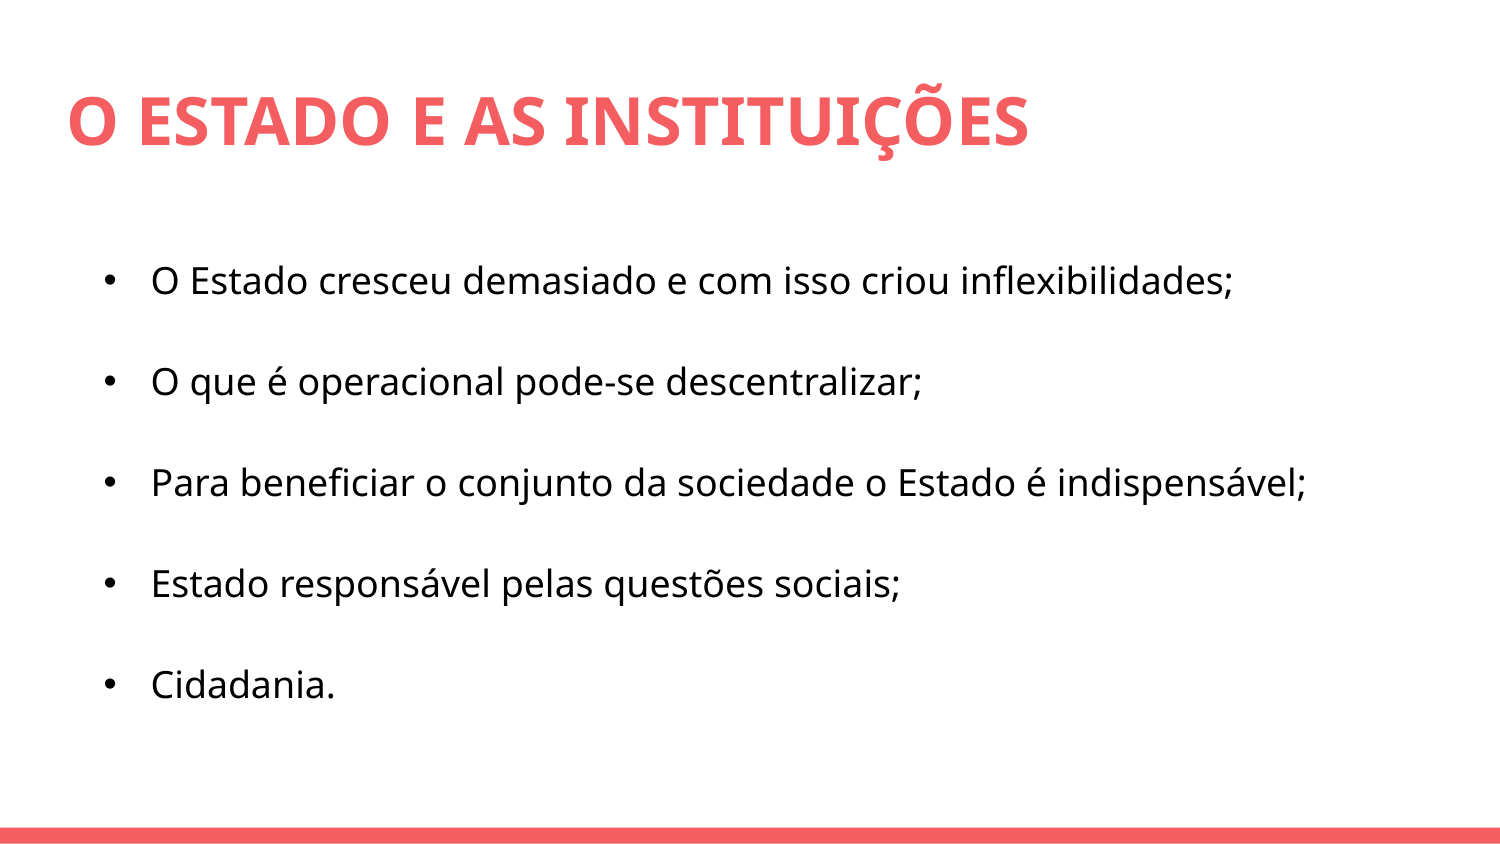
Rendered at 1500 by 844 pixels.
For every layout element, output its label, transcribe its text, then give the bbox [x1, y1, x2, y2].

list O Estado cresceu demasiado e com isso criou inflexibilidades; O que é operacional pode-se descentralizar; Para beneficiar o conjunto da sociedade o Estado é indispensável; Estado responsável pelas questões sociais; Cidadania. [51, 219, 1449, 624]
title O ESTADO E AS INSTITUIÇÕES [51, 64, 1449, 167]
